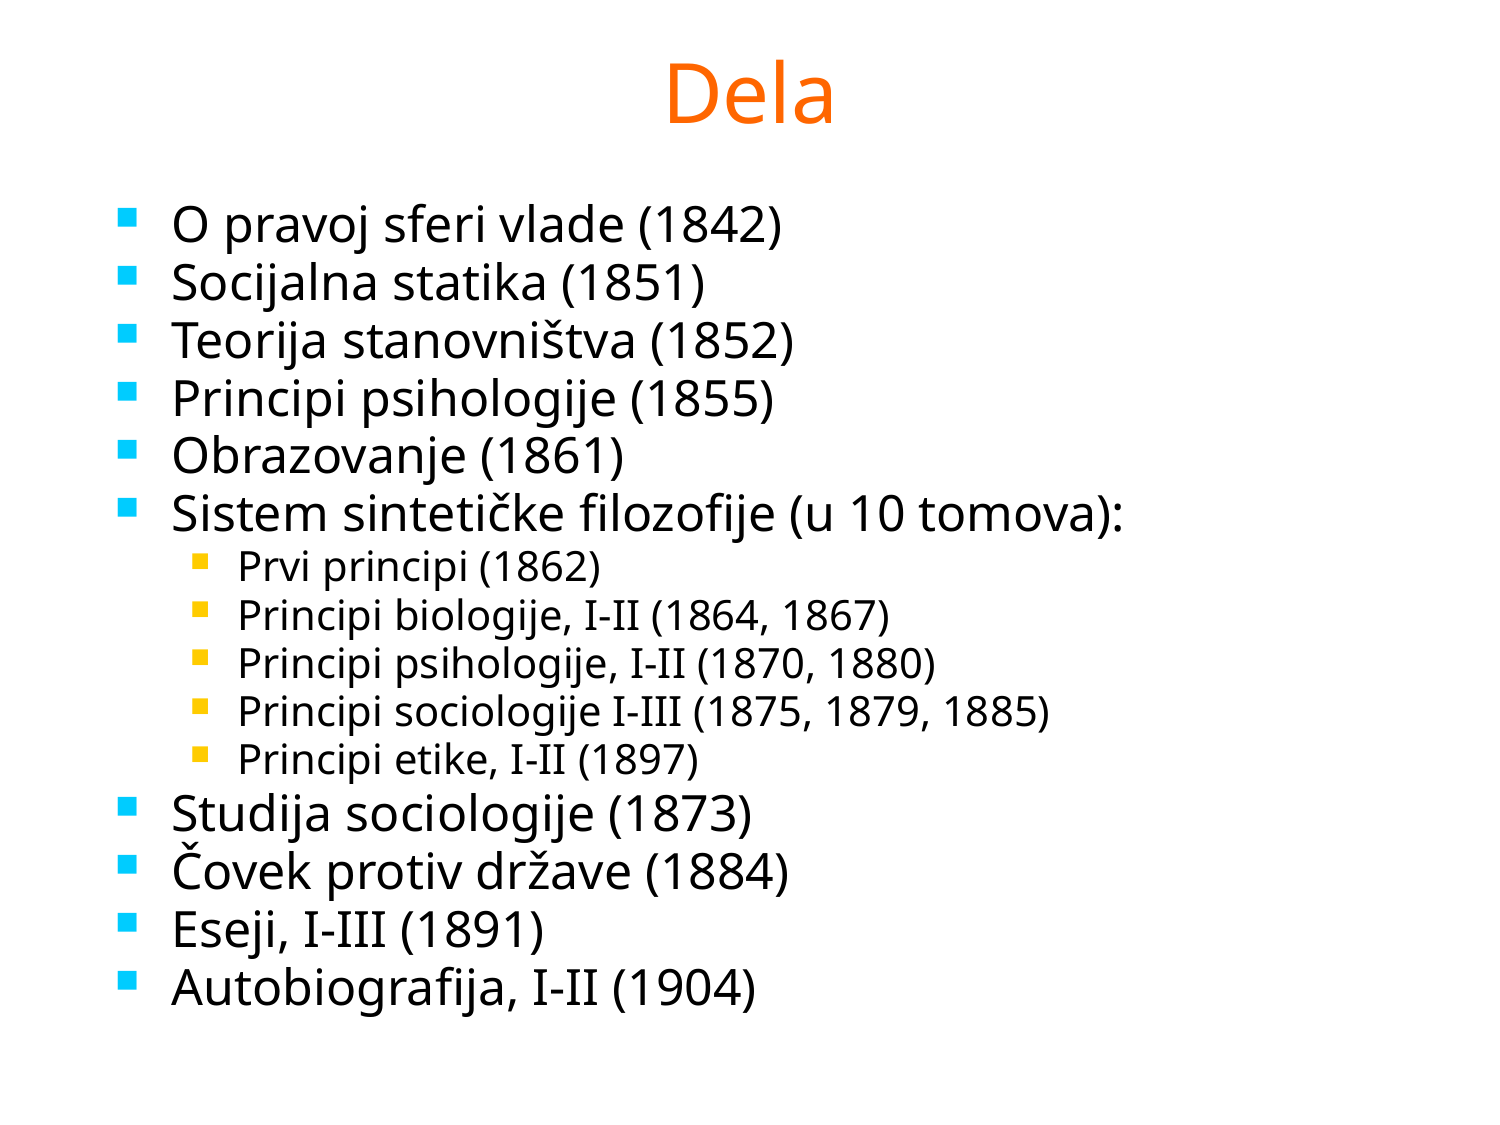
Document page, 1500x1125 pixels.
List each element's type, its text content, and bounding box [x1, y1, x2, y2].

title Dela [40, 30, 1460, 150]
list O pravoj sferi vlade (1842) Socijalna statika (1851) Teorija stanovništva (1852) Principi psihologije (1855) Obrazovanje (1861) Sistem sintetičke filozofije (u 10 tomova): Prvi principi (1862) Principi biologije, I-II (1864, 1867) Principi psihologije, I-II (1870, 1880) Principi sociologije I-III (1875, 1879, 1885) Principi etike, I-II (1897) Studija sociologije (1873) Čovek protiv države (1884) Eseji, I-III (1891) Autobiografija, I-II (1904) [100, 196, 1424, 1083]
